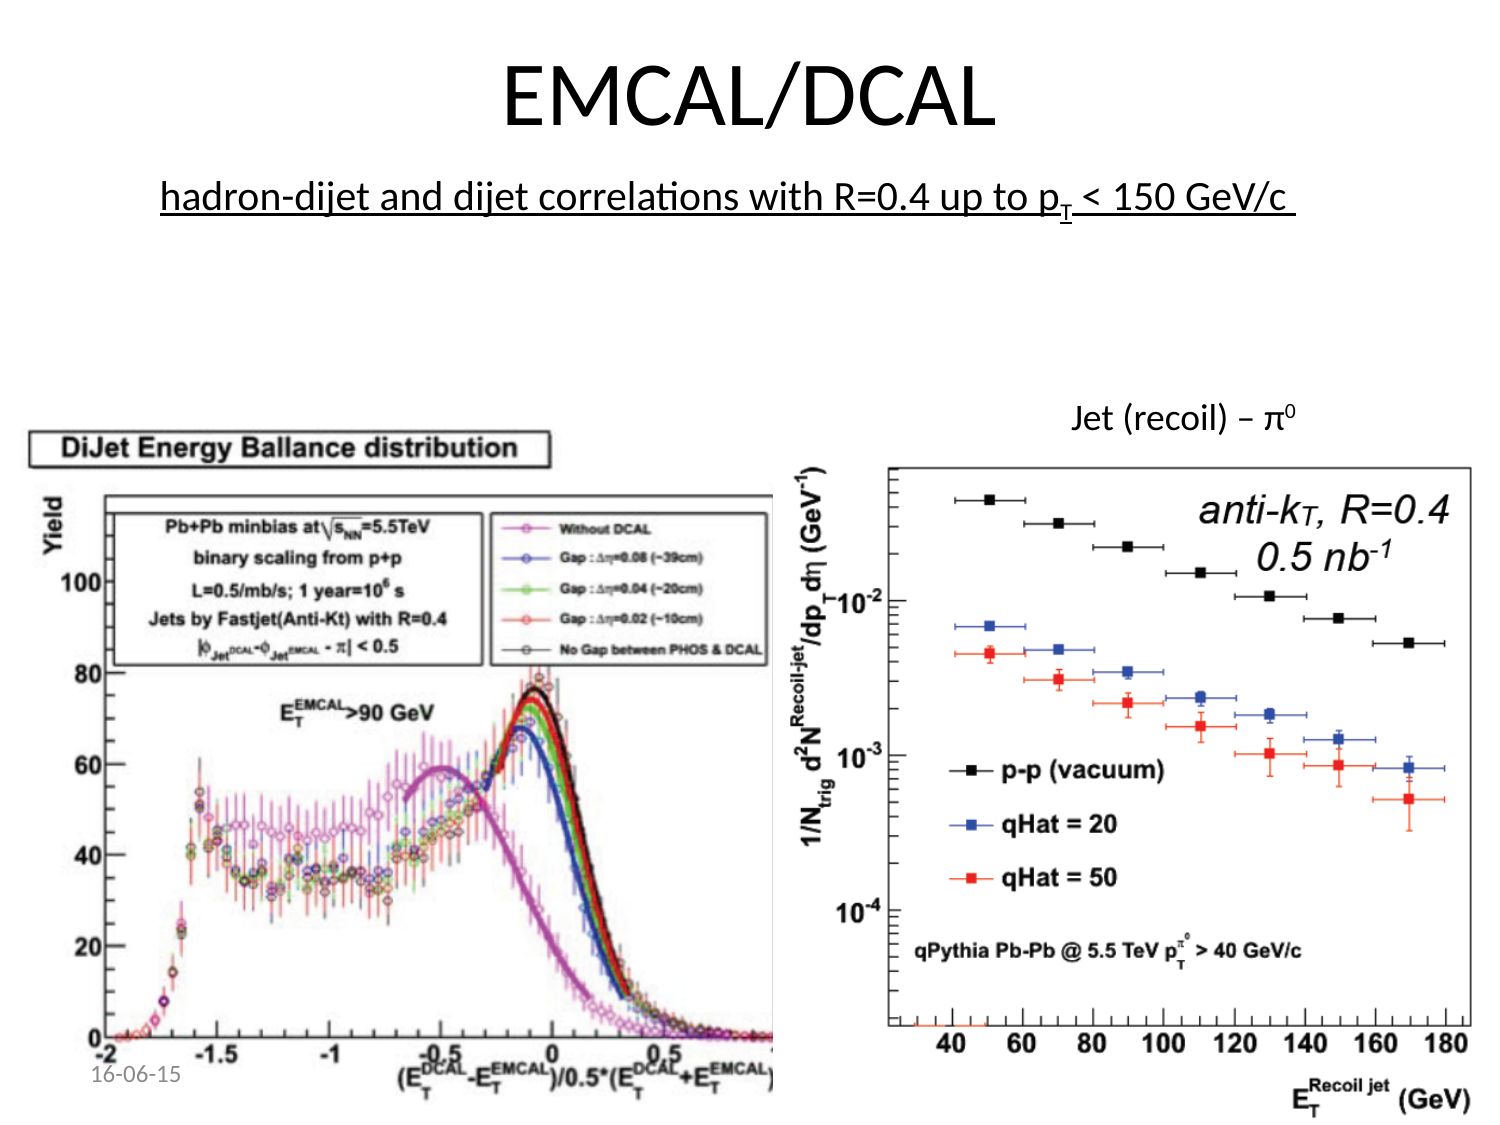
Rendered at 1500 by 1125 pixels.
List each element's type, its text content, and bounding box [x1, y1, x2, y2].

title EMCAL/DCAL [75, 0, 1425, 183]
picture [773, 446, 1500, 1125]
text_box hadron-dijet and dijet correlations with R=0.4 up to pT < 150 GeV/c [135, 160, 1312, 233]
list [2, 405, 822, 1117]
text_box Jet (recoil) – π0 [1056, 385, 1311, 445]
